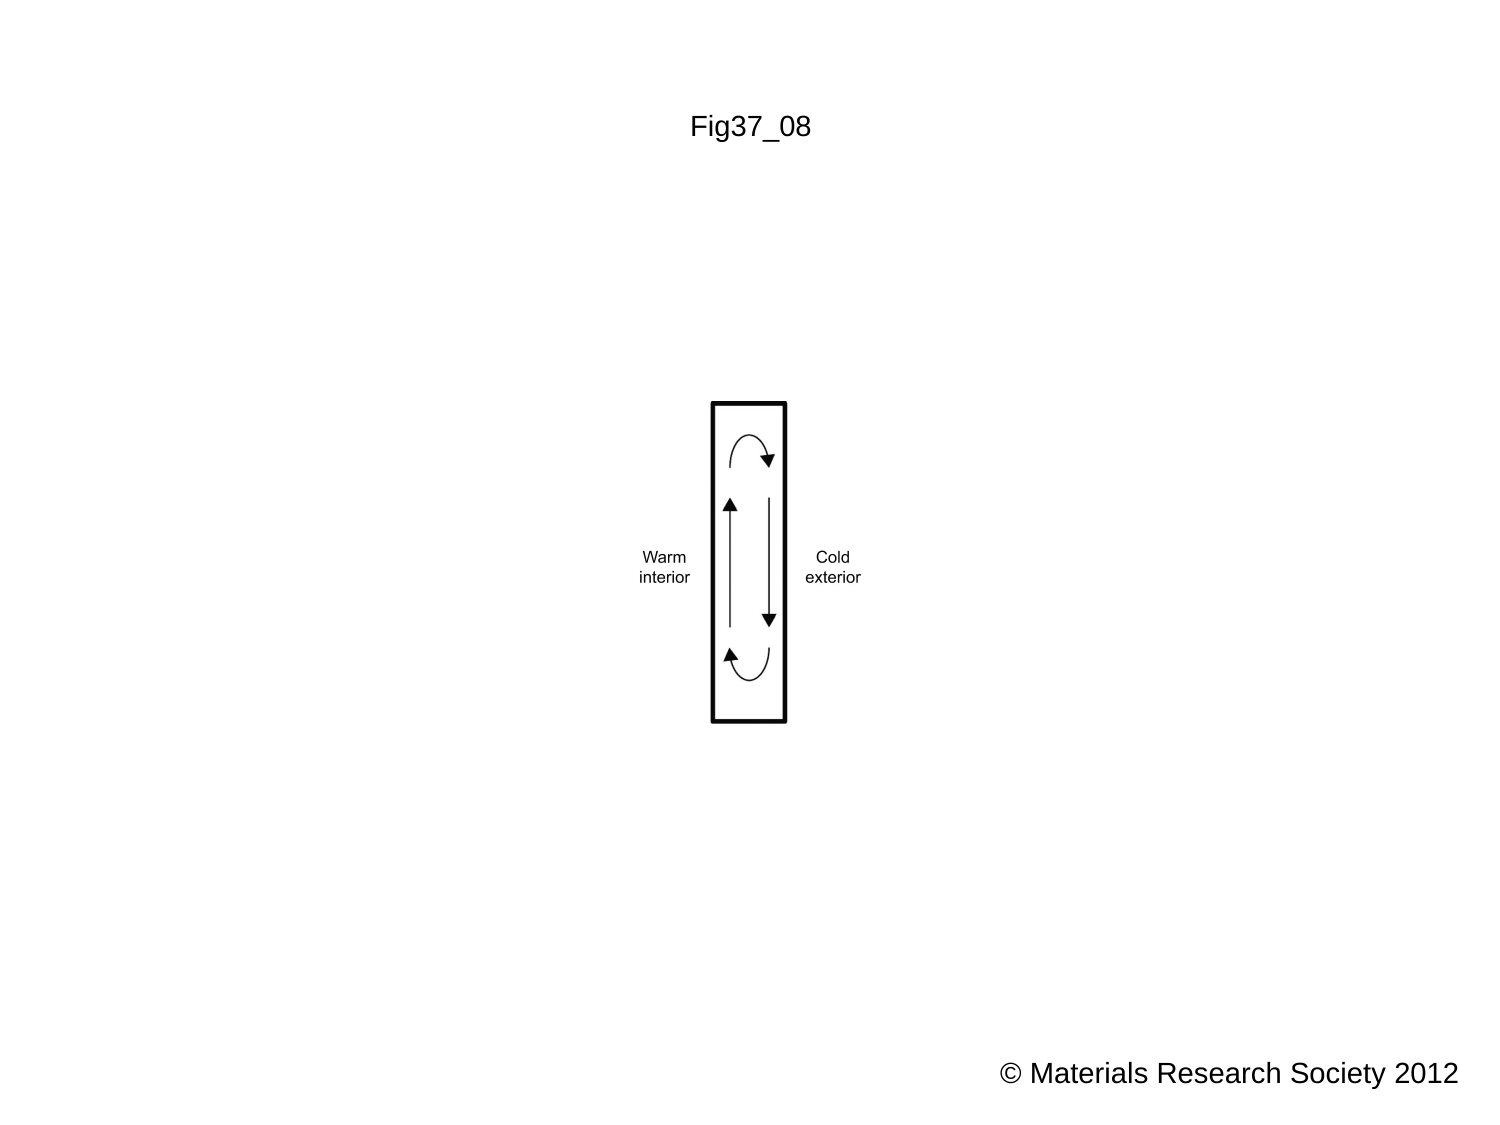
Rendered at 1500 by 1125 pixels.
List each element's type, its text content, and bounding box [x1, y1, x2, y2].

footer © Materials Research Society 2012 [562, 1046, 1476, 1125]
text_box Fig37_08 [675, 99, 827, 150]
picture [638, 401, 862, 724]
